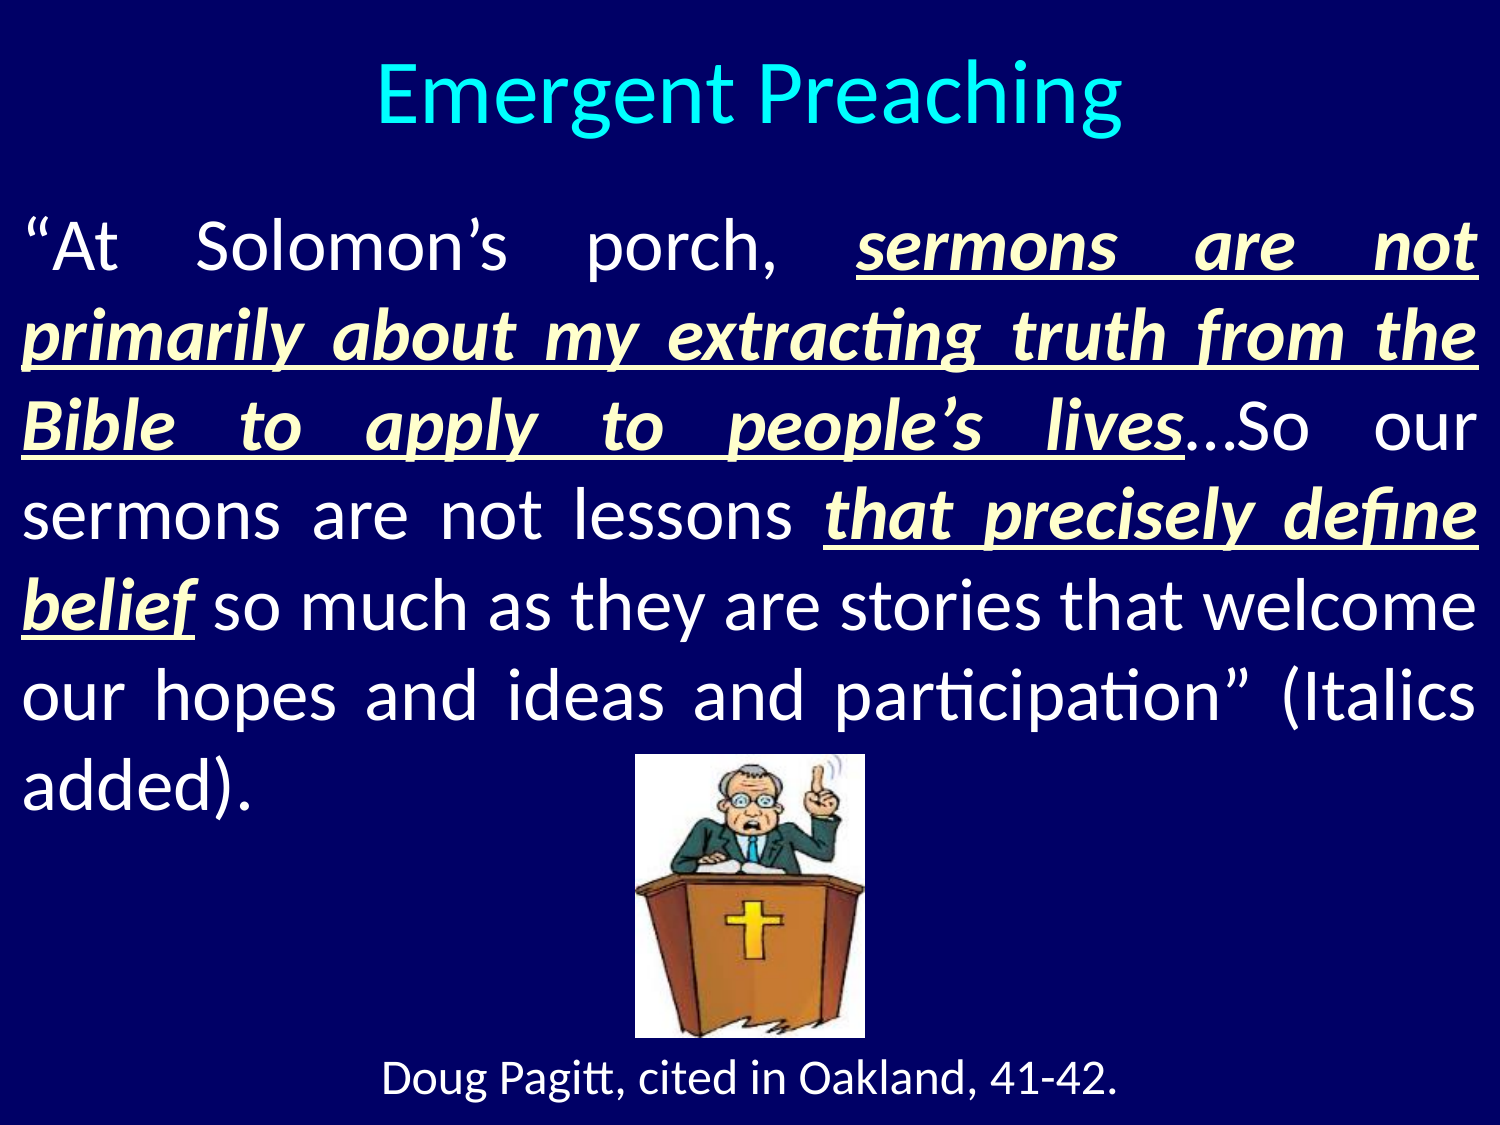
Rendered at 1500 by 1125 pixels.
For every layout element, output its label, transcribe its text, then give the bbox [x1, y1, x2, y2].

list “At Solomon’s porch, sermons are not primarily about my extracting truth from the Bible to apply to people’s lives…So our sermons are not lessons that precisely define belief so much as they are stories that welcome our hopes and ideas and participation” (Italics added). [6, 187, 1494, 850]
text_box Doug Pagitt, cited in Oakland, 41-42. [356, 1037, 1144, 1113]
title Emergent Preaching [112, 37, 1388, 163]
picture [635, 753, 865, 1038]
